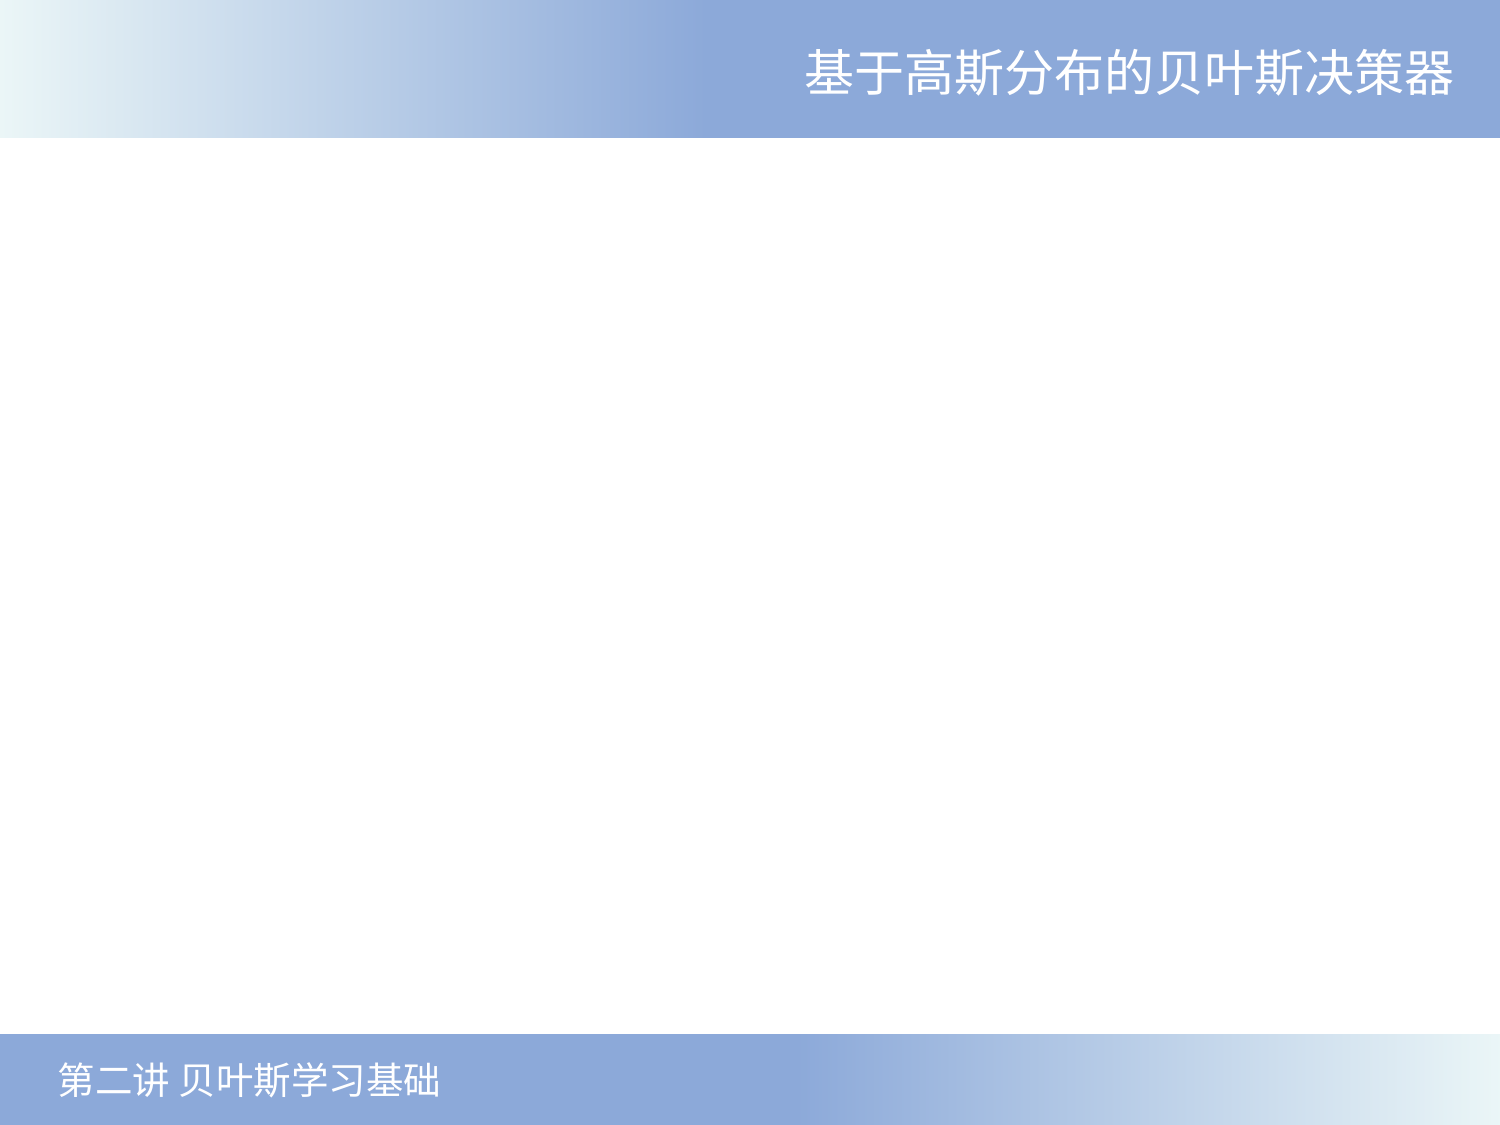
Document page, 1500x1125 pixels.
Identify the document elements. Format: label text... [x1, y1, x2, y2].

text_box [0, 0, 1500, 138]
text_box 第二讲 贝叶斯学习基础 [0, 1034, 1500, 1125]
text_box 基于高斯分布的贝叶斯决策器 [788, 18, 1471, 125]
